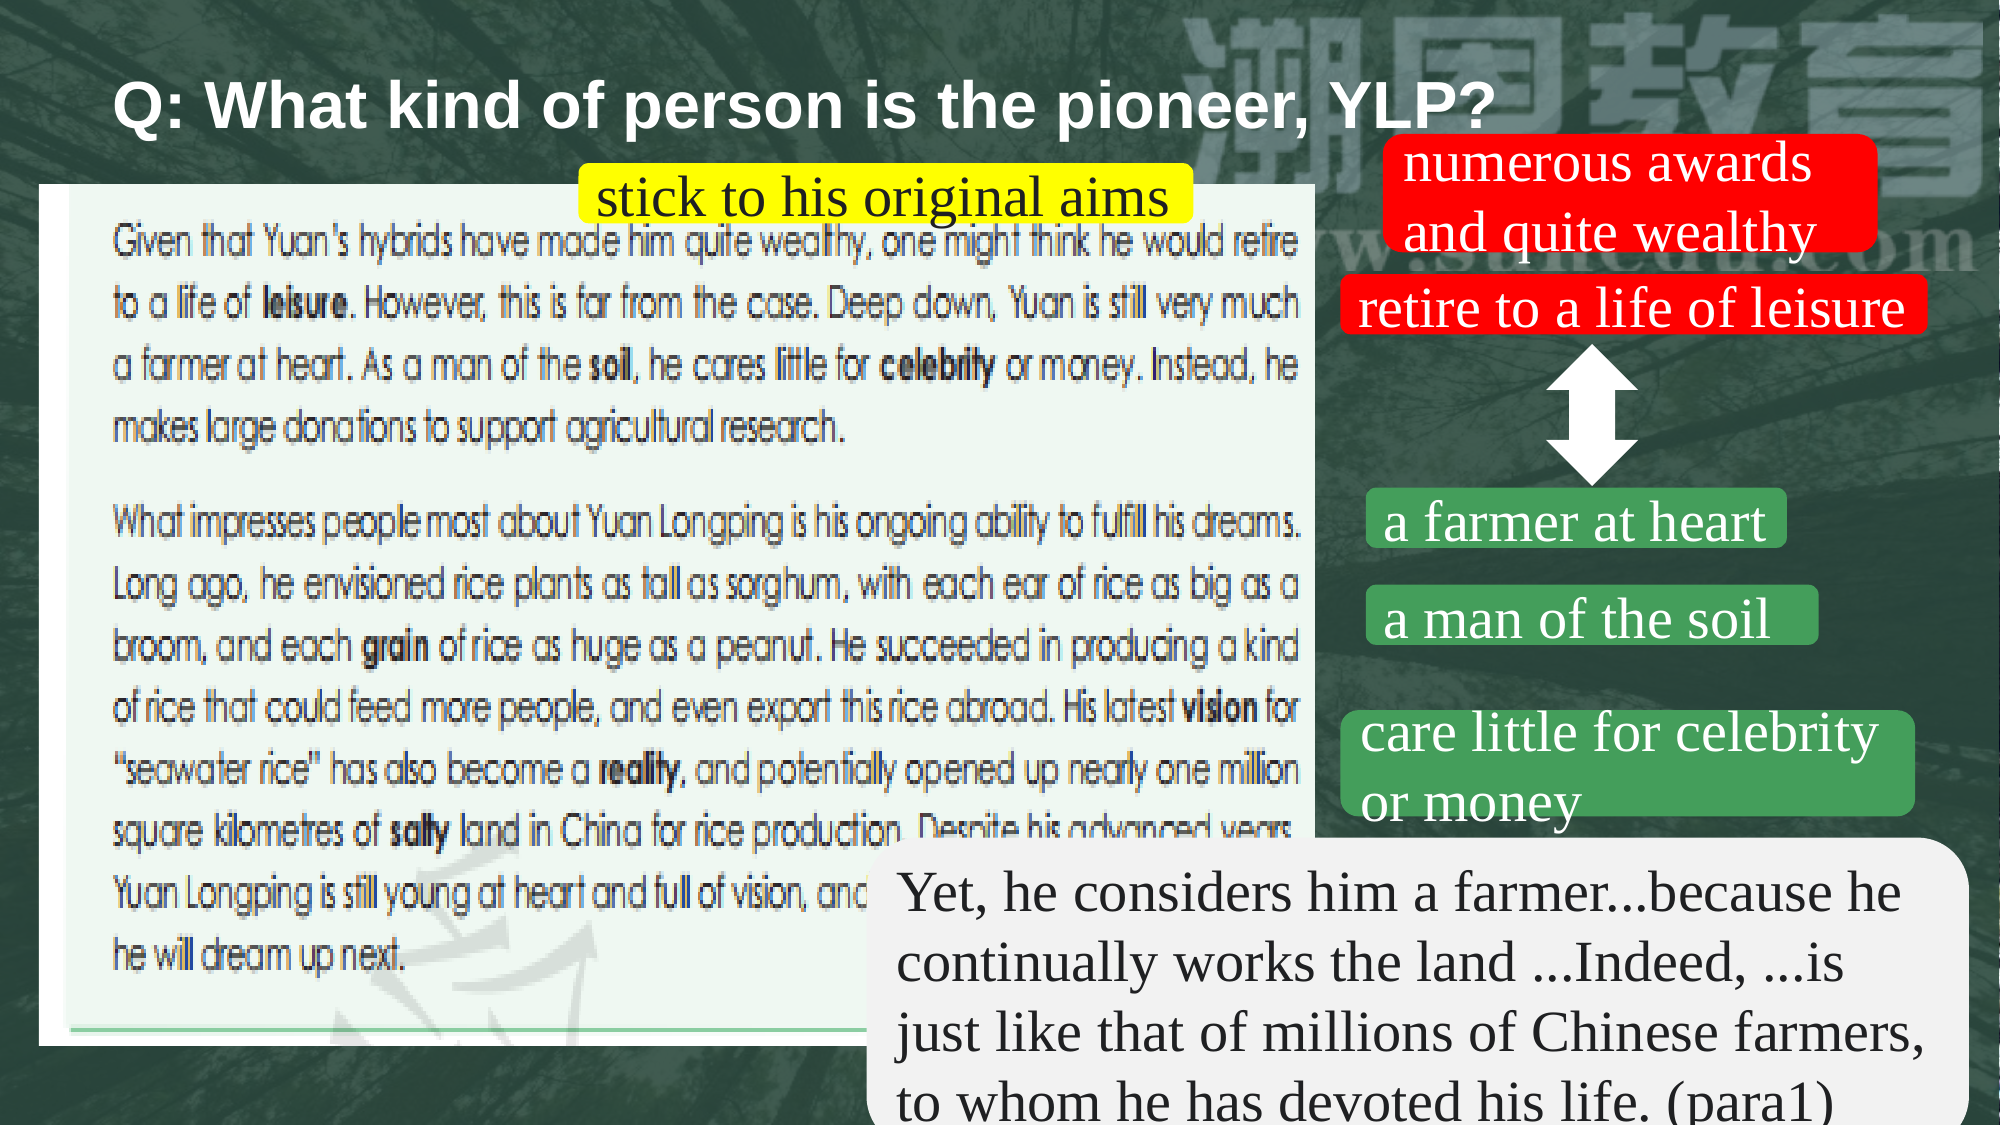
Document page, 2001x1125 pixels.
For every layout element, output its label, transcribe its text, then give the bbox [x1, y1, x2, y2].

text_box Yet, he considers him a farmer...because he continually works the land ...Indeed, ...is just like that of millions of Chinese farmers, to whom he has devoted his life. (para1) [865, 836, 1970, 1125]
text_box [1340, 487, 1916, 817]
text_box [1340, 133, 1928, 335]
text_box stick to his original aims [577, 162, 1195, 171]
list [38, 184, 1316, 1046]
title Q: What kind of person is the pioneer, YLP? [97, 23, 1903, 150]
text_box [1545, 343, 1640, 474]
